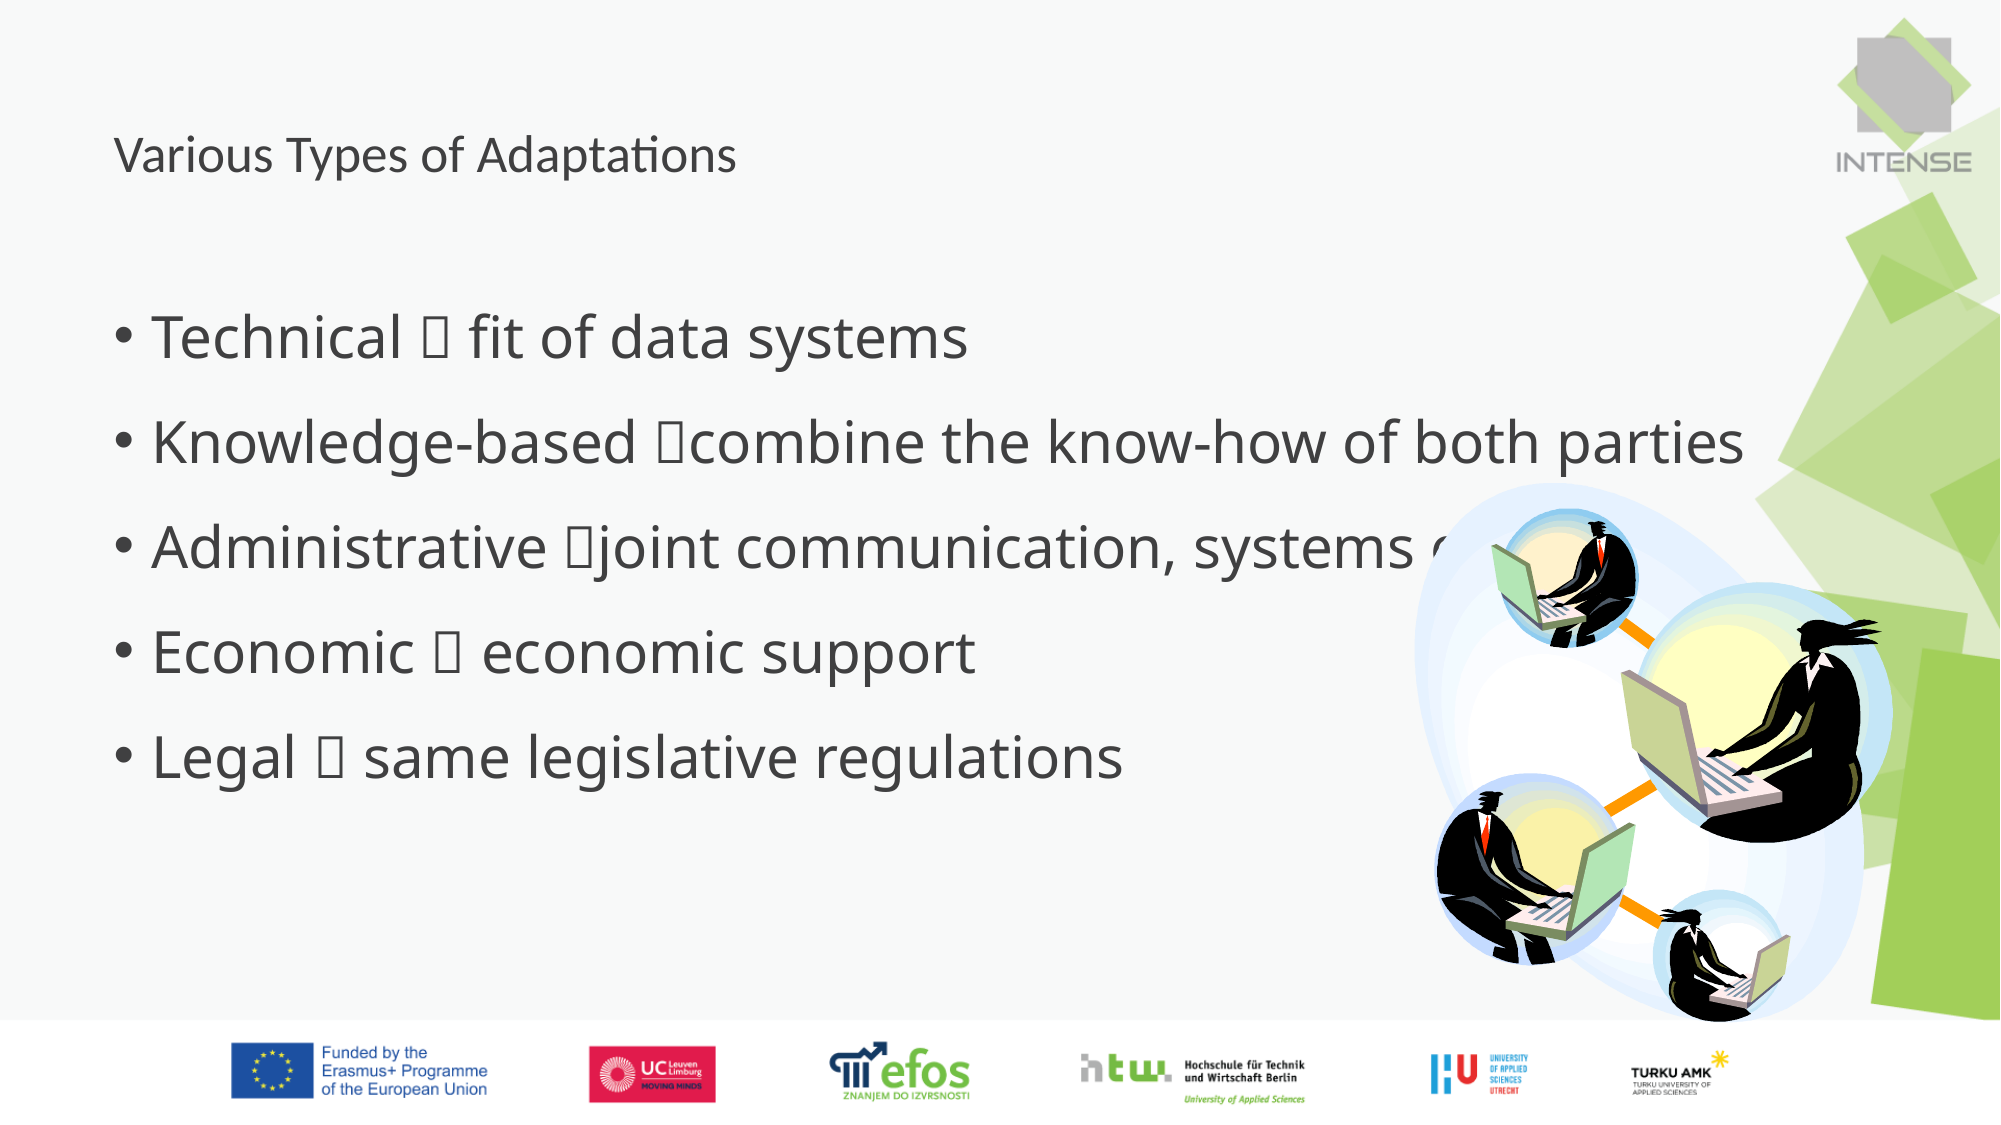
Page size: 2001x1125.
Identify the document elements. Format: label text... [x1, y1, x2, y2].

list Technical  fit of data systems Knowledge-based combine the know-how of both parties Administrative joint communication, systems etc. Economic  economic support Legal  same legislative regulations [98, 257, 1901, 1055]
picture [0, 0, 2000, 1125]
title Various Types of Adaptations [98, 60, 1516, 193]
